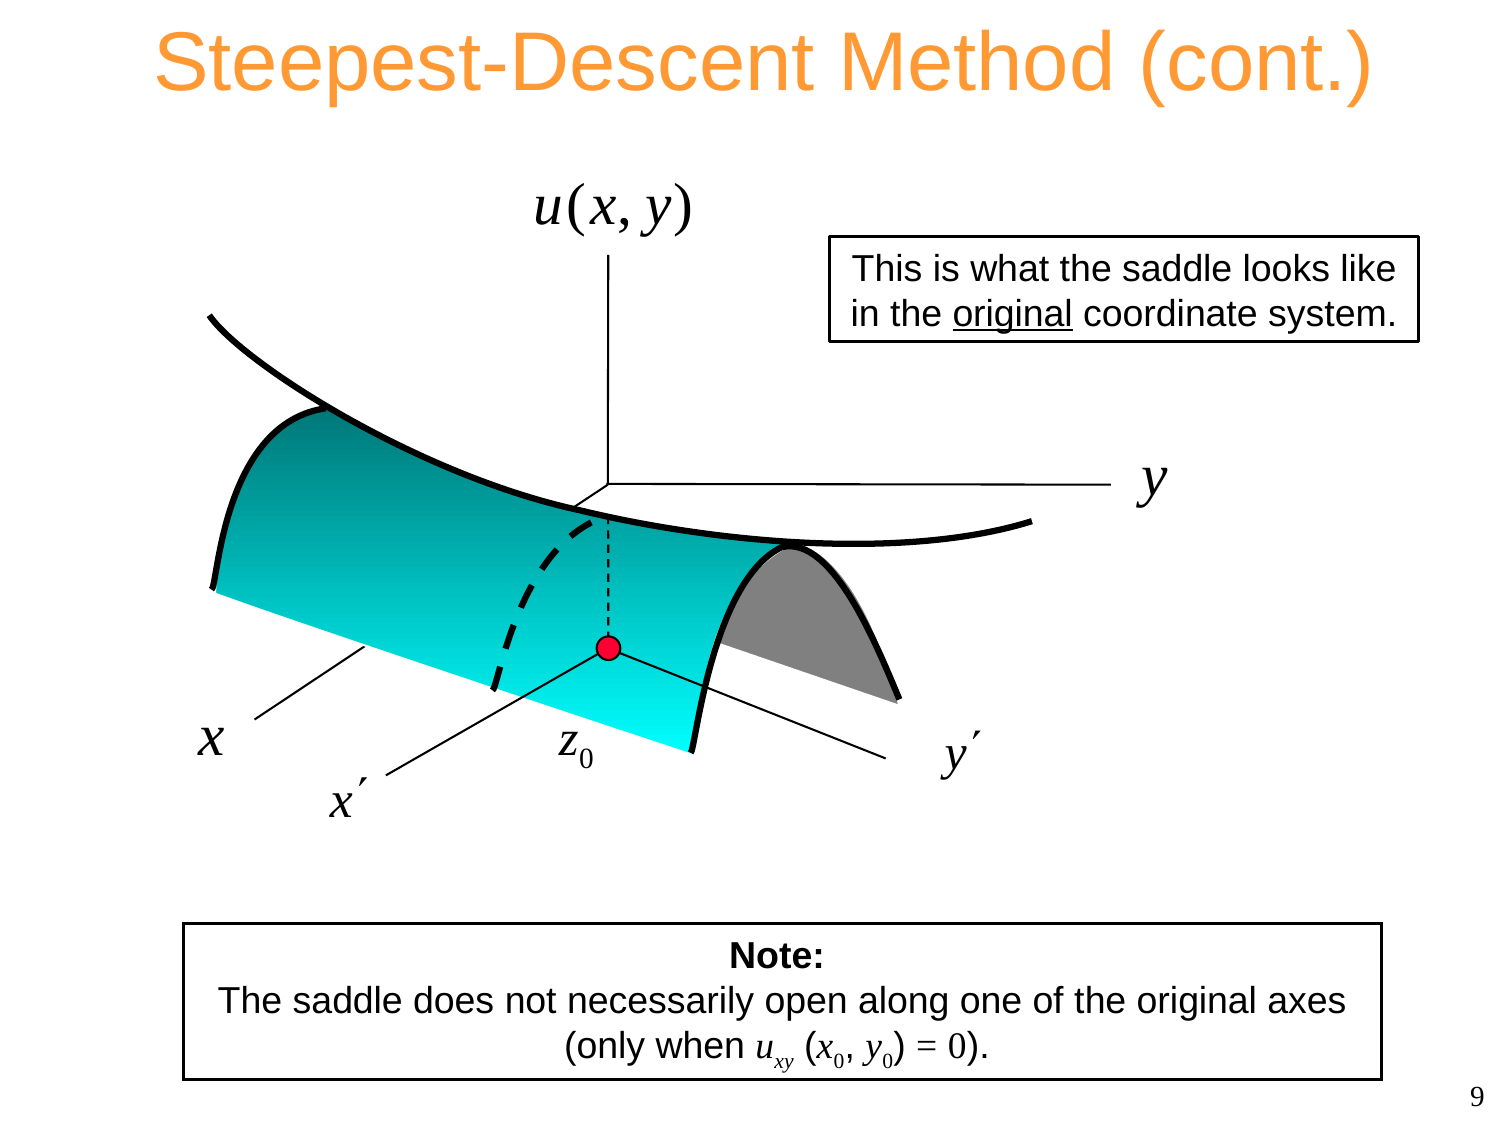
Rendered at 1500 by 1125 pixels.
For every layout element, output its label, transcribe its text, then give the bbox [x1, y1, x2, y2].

text_box This is what the saddle looks like in the original coordinate system. [1187, 236, 1419, 342]
text_box Note: The saddle does not necessarily open along one of the original axes (only when uxy (x0, y0) = 0). [183, 923, 1382, 1080]
slide_number 9 [1149, 1065, 1500, 1125]
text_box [186, 170, 1182, 831]
text_box Steepest-Descent Method (cont.) [124, 0, 1405, 115]
